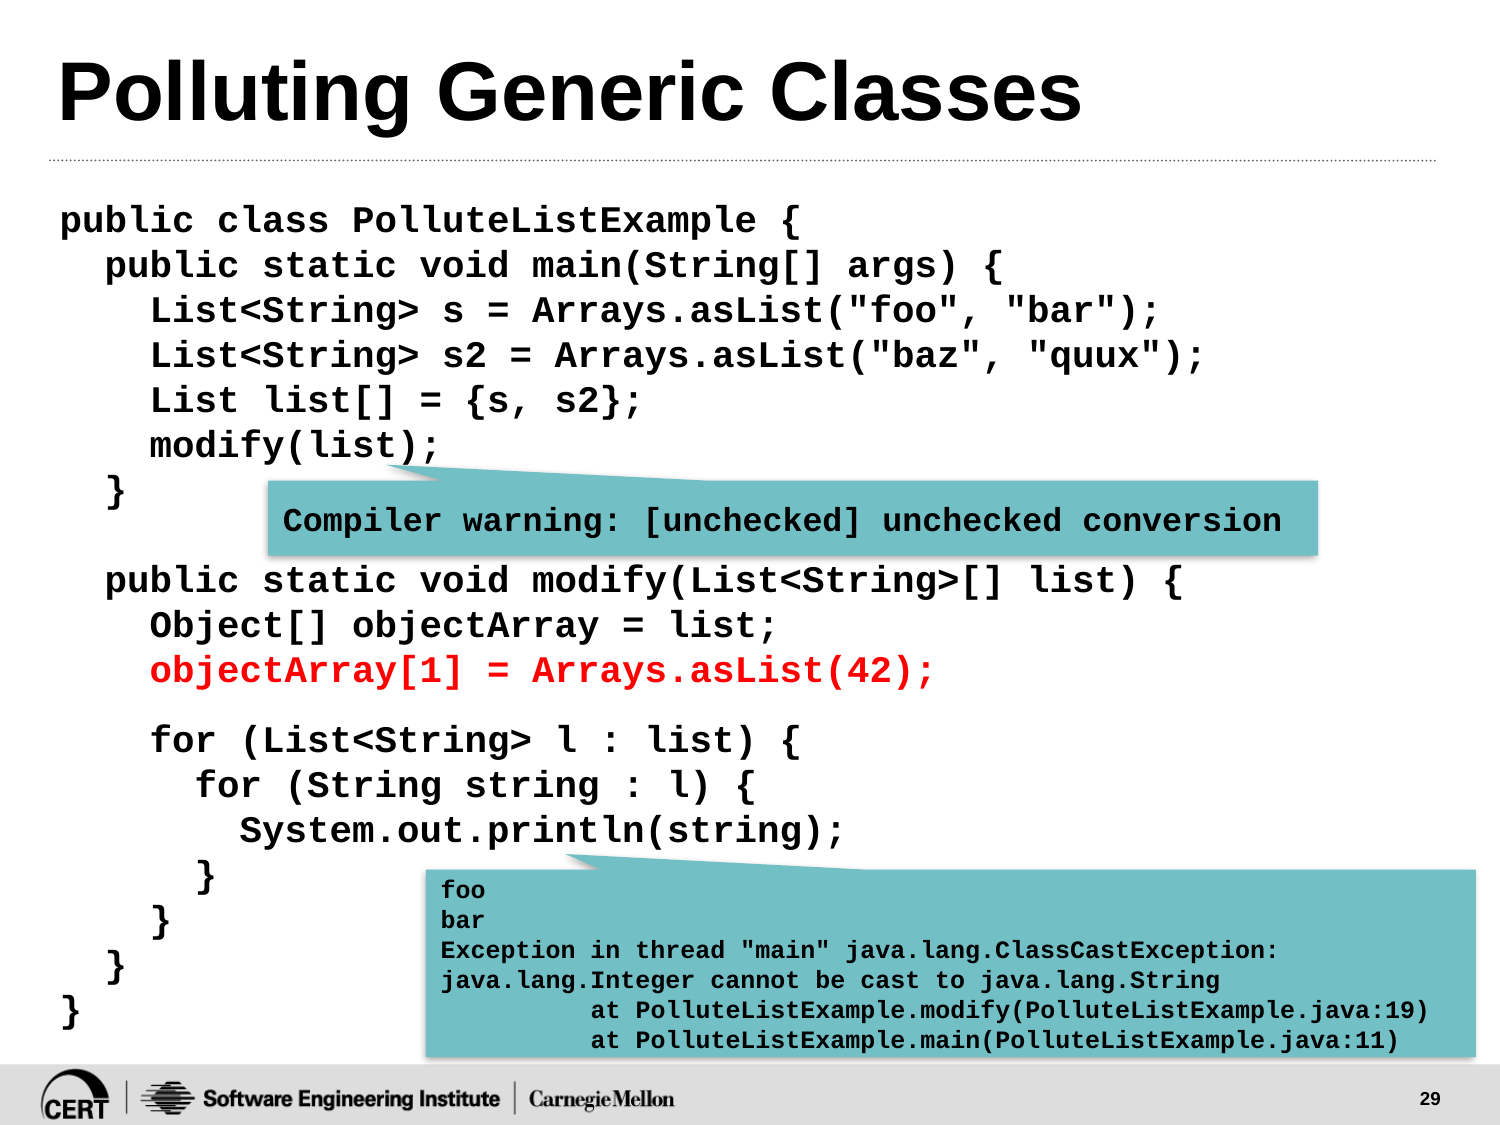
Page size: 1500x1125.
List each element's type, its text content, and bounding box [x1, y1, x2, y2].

picture [24, 1065, 688, 1125]
list public class PolluteListExample { public static void main(String[] args) { List<String> s = Arrays.asList("foo", "bar"); List<String> s2 = Arrays.asList("baz", "quux"); List list[] = {s, s2}; modify(list); } public static void modify(List<String>[] list) { Object[] objectArray = list; objectArray[1] = Arrays.asList(42); for (List<String> l : list) { for (String string : l) { System.out.println(string); } } } } [44, 187, 1500, 1088]
text_box Compiler warning: [unchecked] unchecked conversion [268, 464, 1319, 556]
title Polluting Generic Classes [42, 37, 1434, 155]
text_box foo bar Exception in thread "main" java.lang.ClassCastException: java.lang.Integer cannot be cast to java.lang.String at PolluteListExample.modify(PolluteListExample.java:19) at PolluteListExample.main(PolluteListExample.java:11) [425, 854, 1476, 1058]
